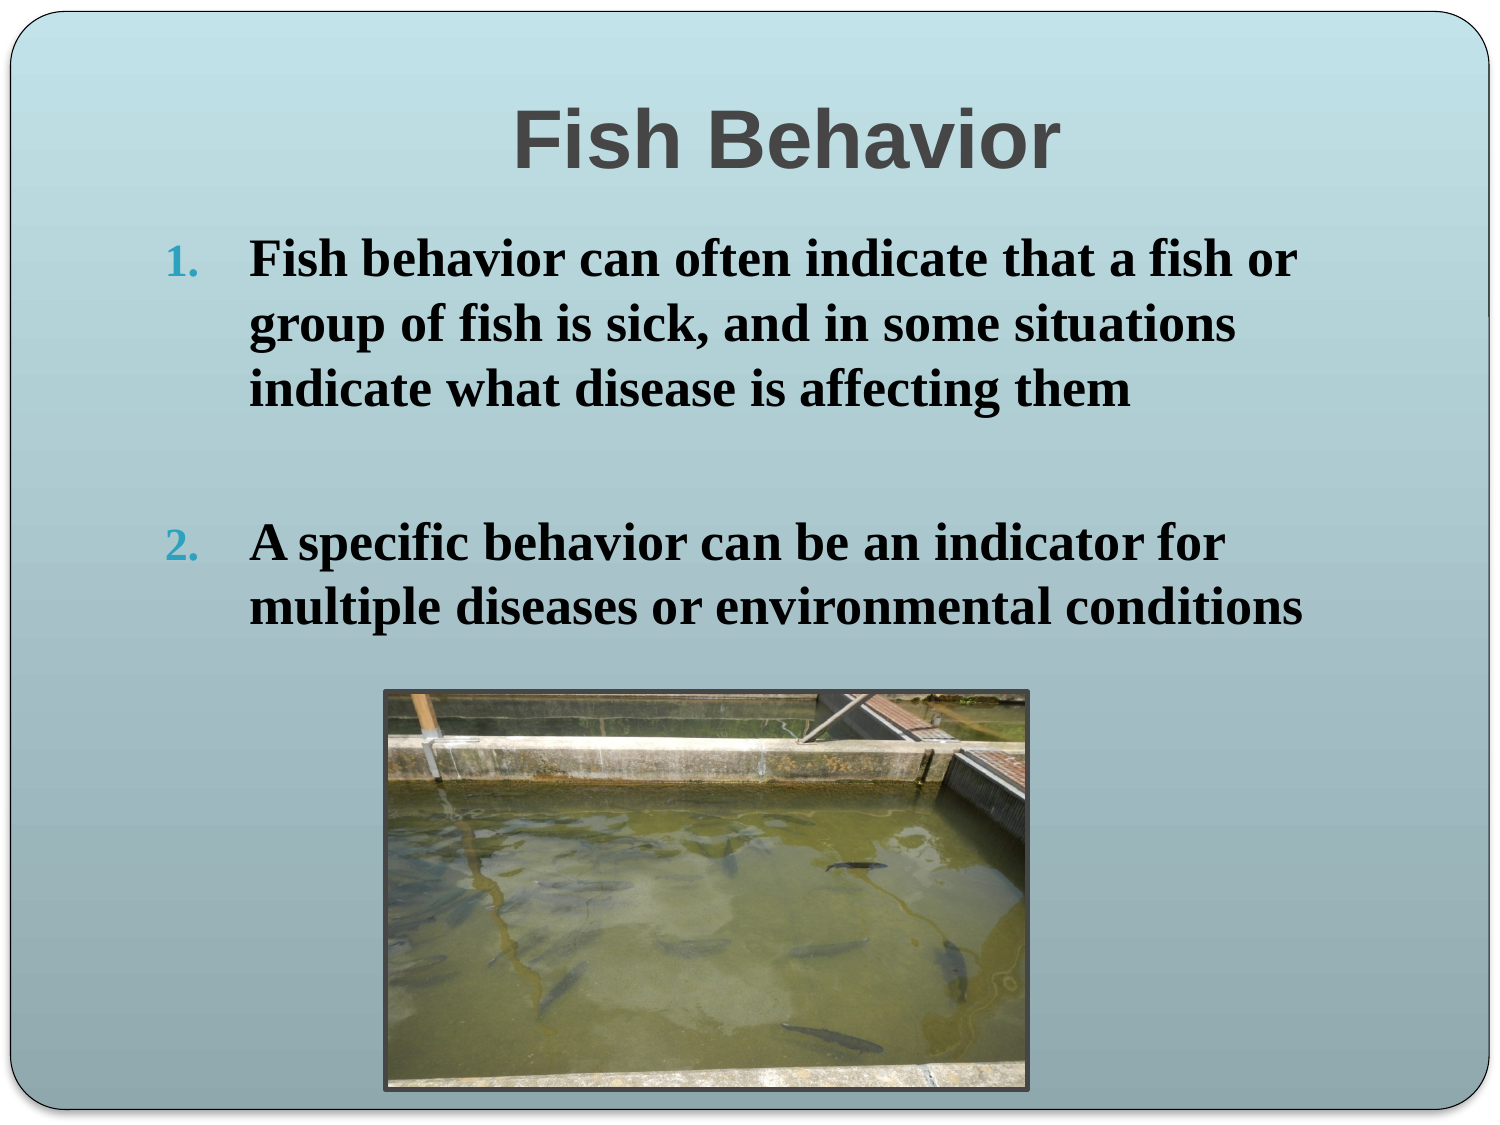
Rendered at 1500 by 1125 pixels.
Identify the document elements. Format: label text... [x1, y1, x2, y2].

title Fish Behavior [150, 45, 1425, 137]
picture [387, 693, 1026, 1088]
list Fish behavior can often indicate that a fish or group of fish is sick, and in some situations indicate what disease is affecting them A specific behavior can be an indicator for multiple diseases or environmental conditions [150, 137, 1425, 875]
